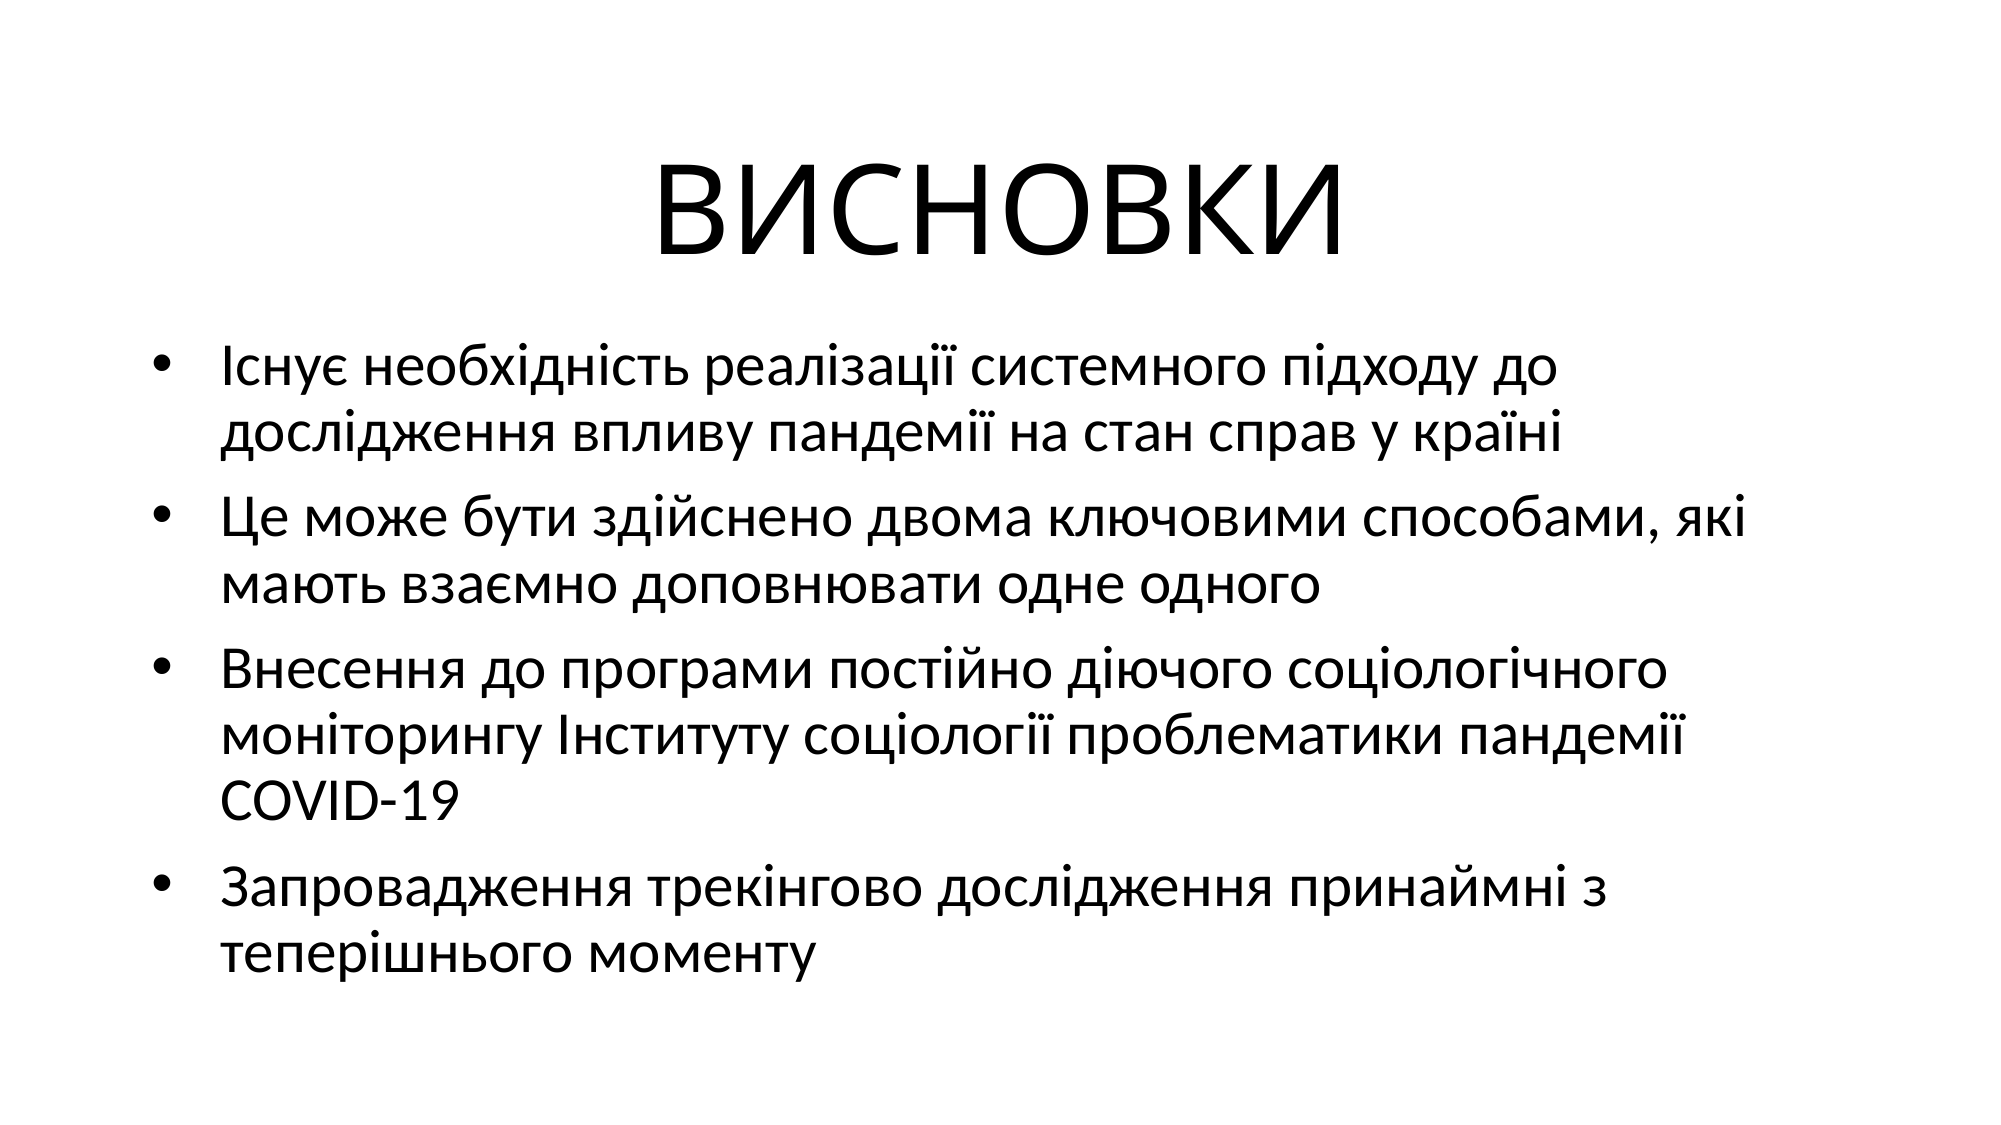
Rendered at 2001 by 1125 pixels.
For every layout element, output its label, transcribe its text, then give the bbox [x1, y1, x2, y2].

list Існує необхідність реалізації системного підходу до дослідження впливу пандемії на стан справ у країні Це може бути здійснено двома ключовими способами, які мають взаємно доповнювати одне одного Внесення до програми постійно діючого соціологічного моніторингу Інституту соціології проблематики пандемії COVID-19 Запровадження трекінгово дослідження принаймні з теперішнього моменту [136, 324, 1862, 999]
title ВИСНОВКИ [137, 126, 1863, 289]
